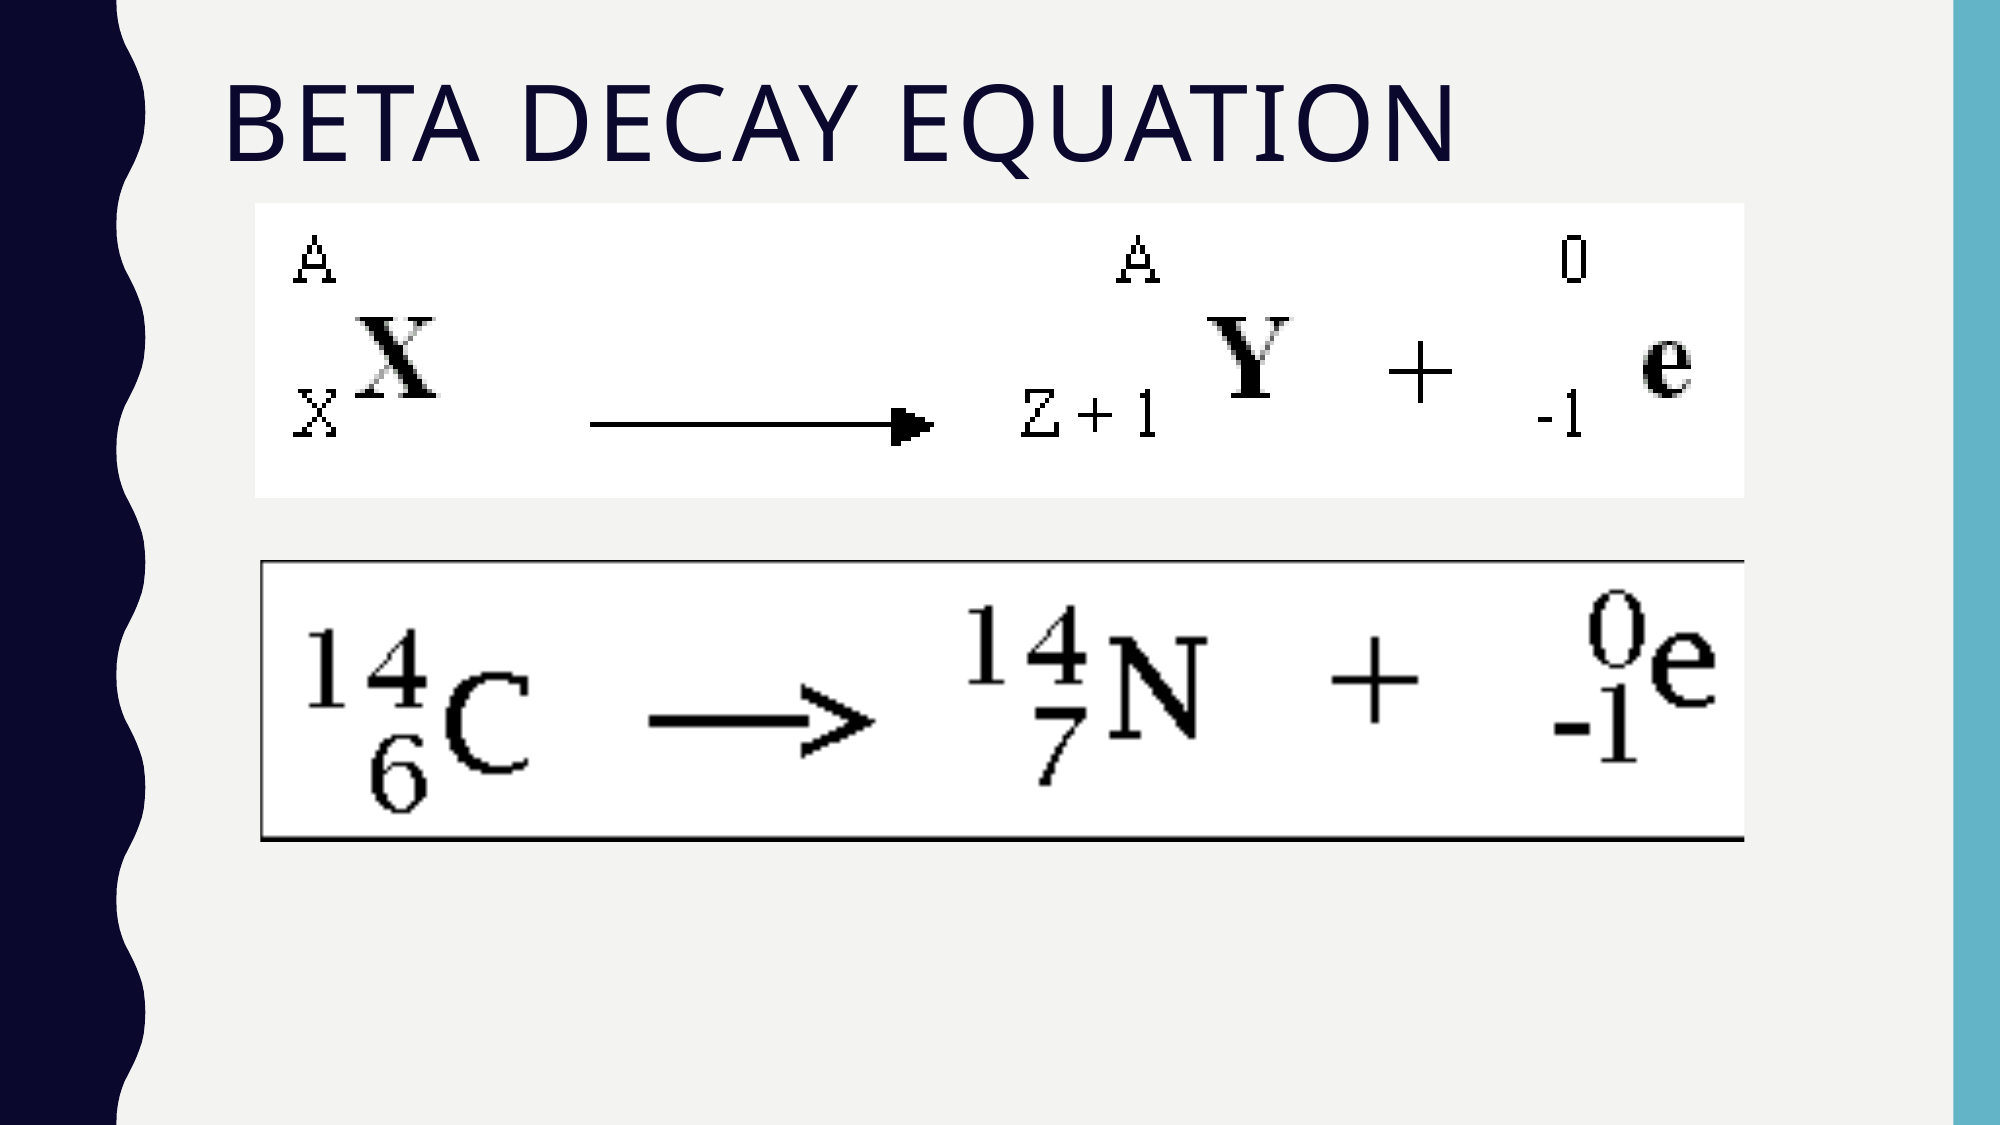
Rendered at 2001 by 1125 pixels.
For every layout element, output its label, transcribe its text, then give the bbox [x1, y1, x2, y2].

picture [260, 560, 1745, 842]
title Beta decay equation [205, 62, 1875, 308]
picture [255, 202, 1745, 498]
